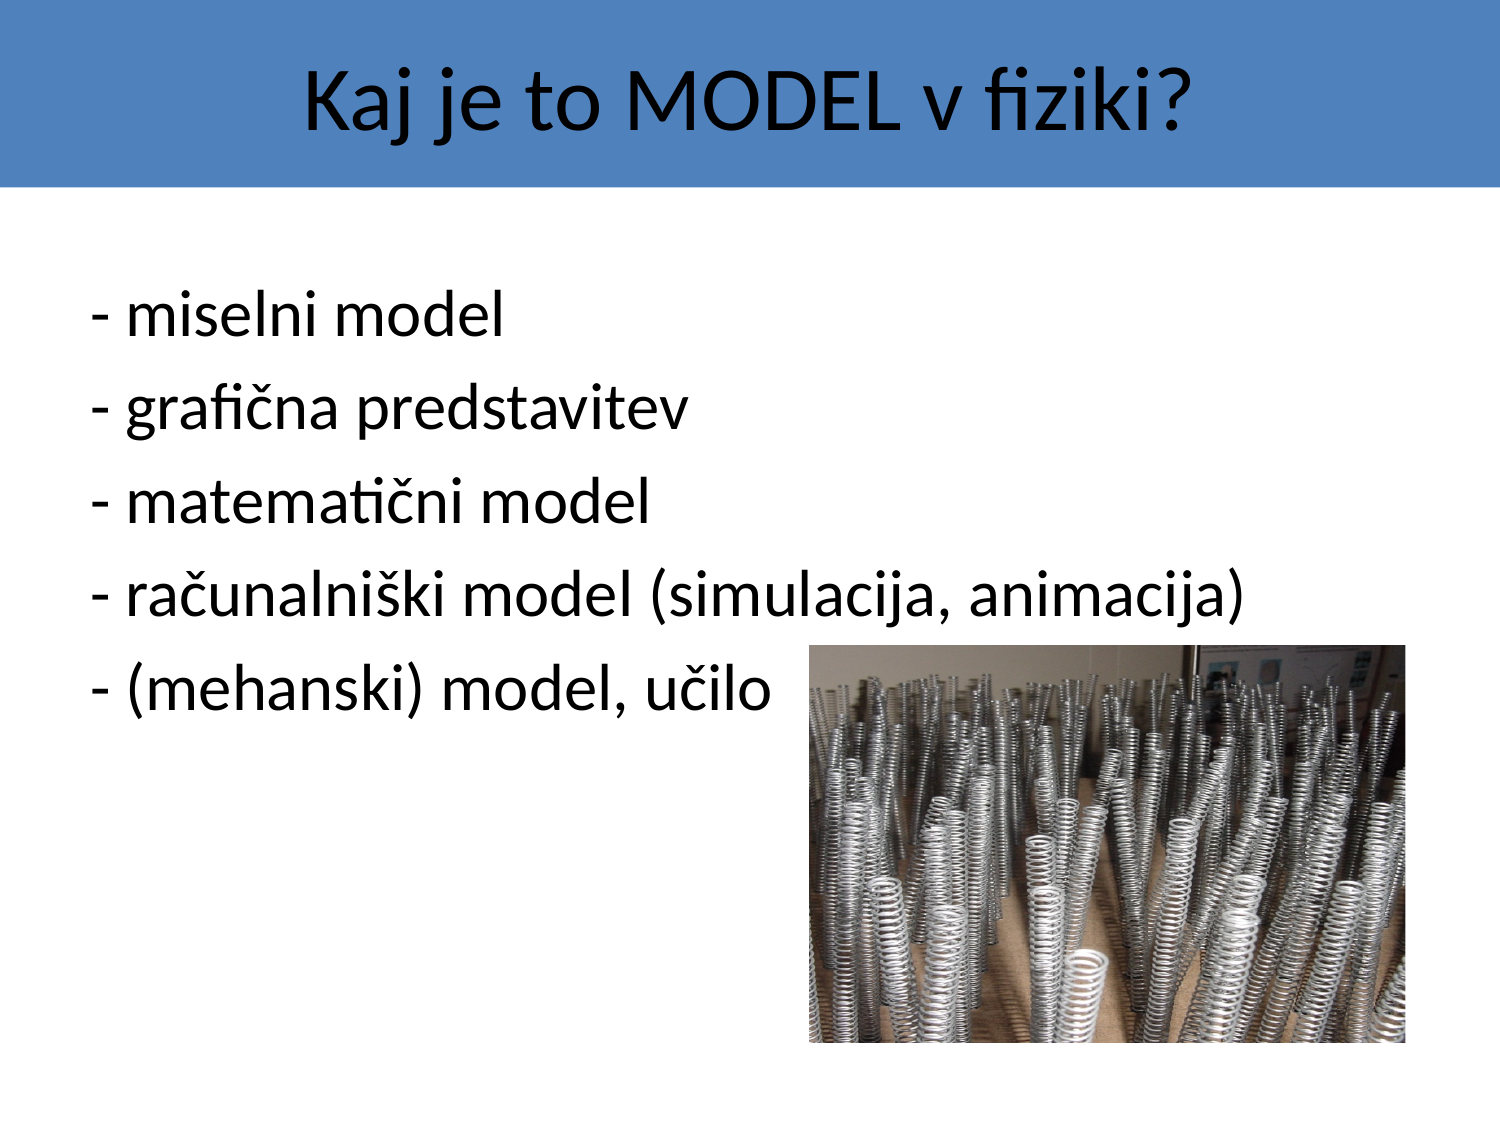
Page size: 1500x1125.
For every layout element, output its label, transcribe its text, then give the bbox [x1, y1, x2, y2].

list - miselni model - grafična predstavitev - matematični model - računalniški model (simulacija, animacija) - (mehanski) model, učilo [75, 262, 1425, 1005]
title Kaj je to MODEL v fiziki? [0, 0, 1500, 188]
picture [808, 644, 1406, 1043]
